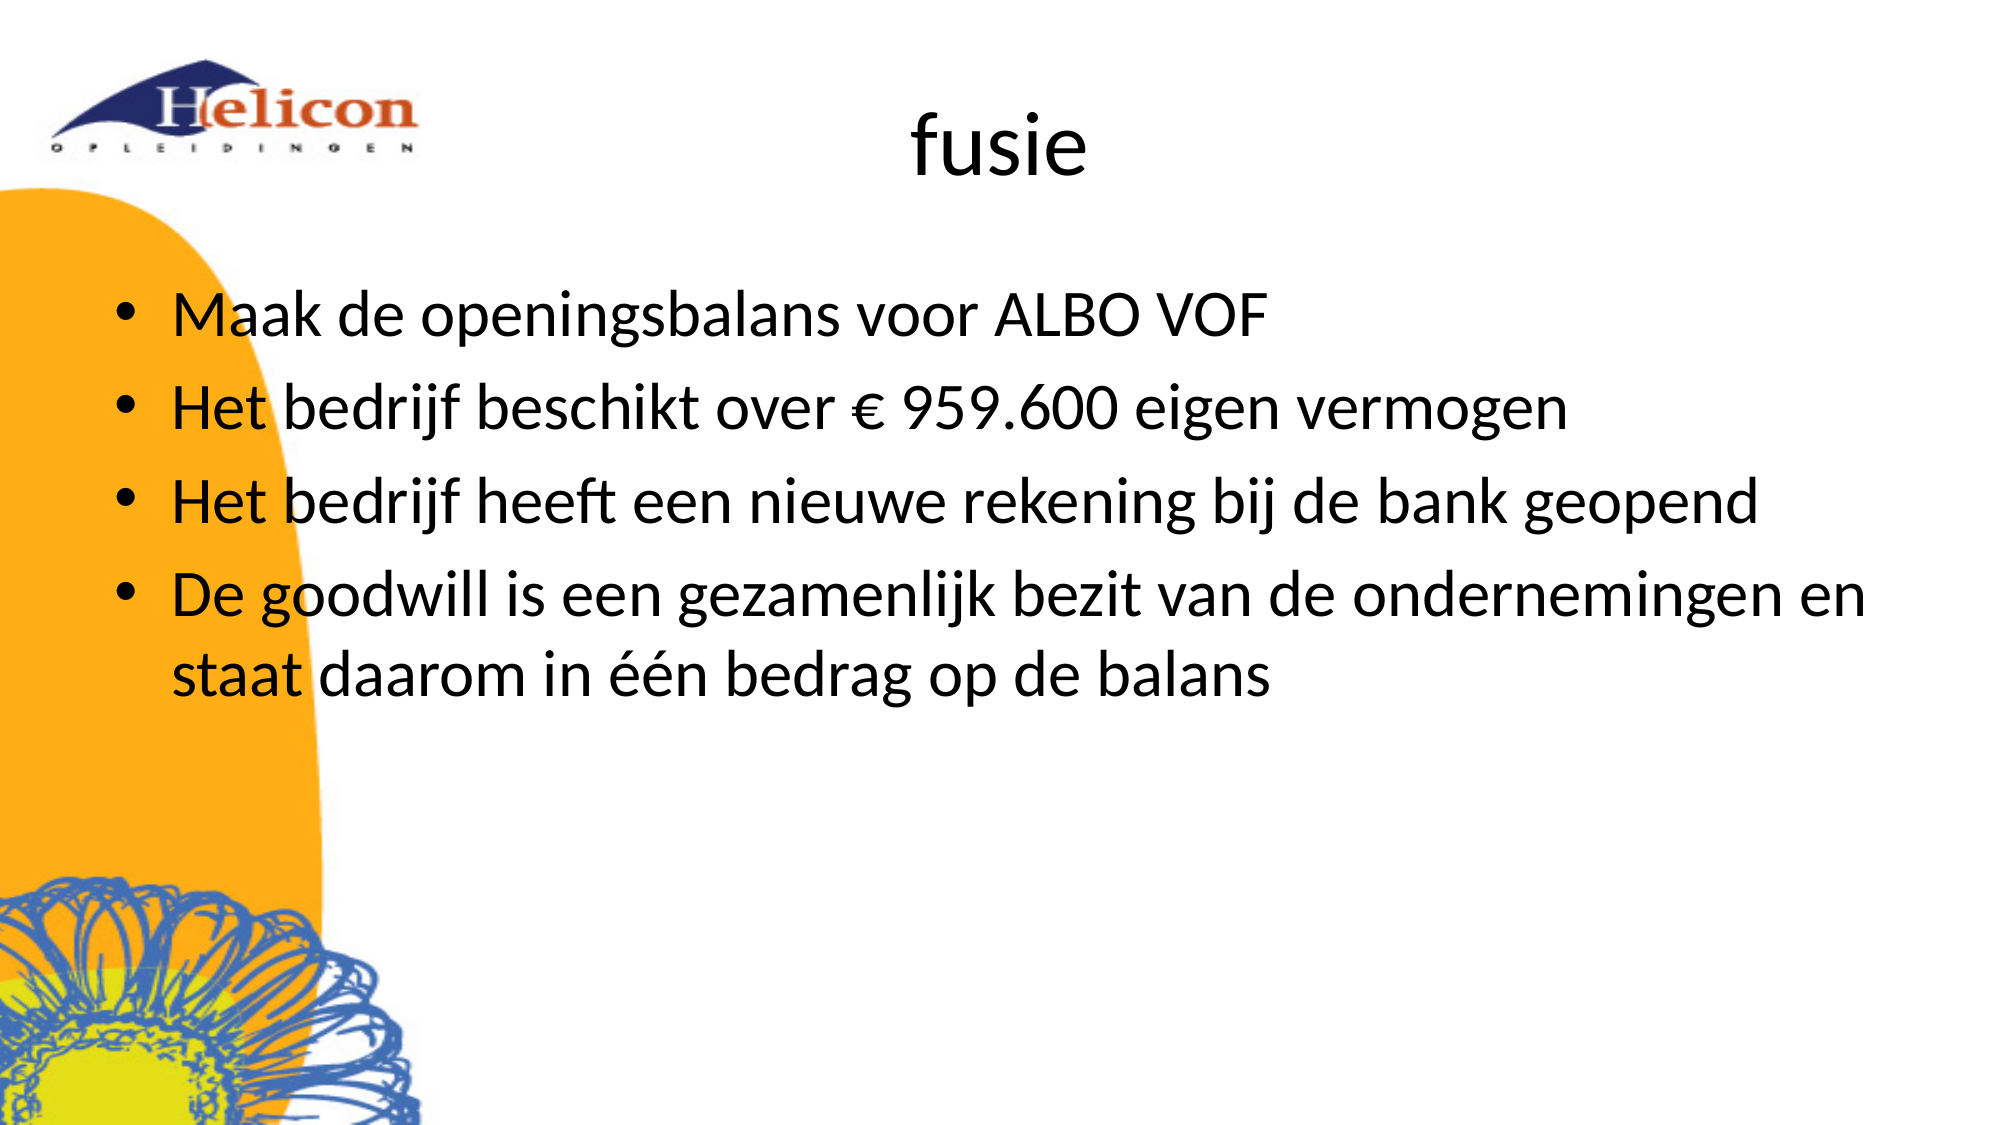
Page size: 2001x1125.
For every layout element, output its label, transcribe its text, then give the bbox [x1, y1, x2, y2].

title fusie [99, 45, 1900, 233]
picture [0, 0, 2001, 1125]
list Maak de openingsbalans voor ALBO VOF Het bedrijf beschikt over € 959.600 eigen vermogen Het bedrijf heeft een nieuwe rekening bij de bank geopend De goodwill is een gezamenlijk bezit van de ondernemingen en staat daarom in één bedrag op de balans [99, 262, 1900, 1005]
